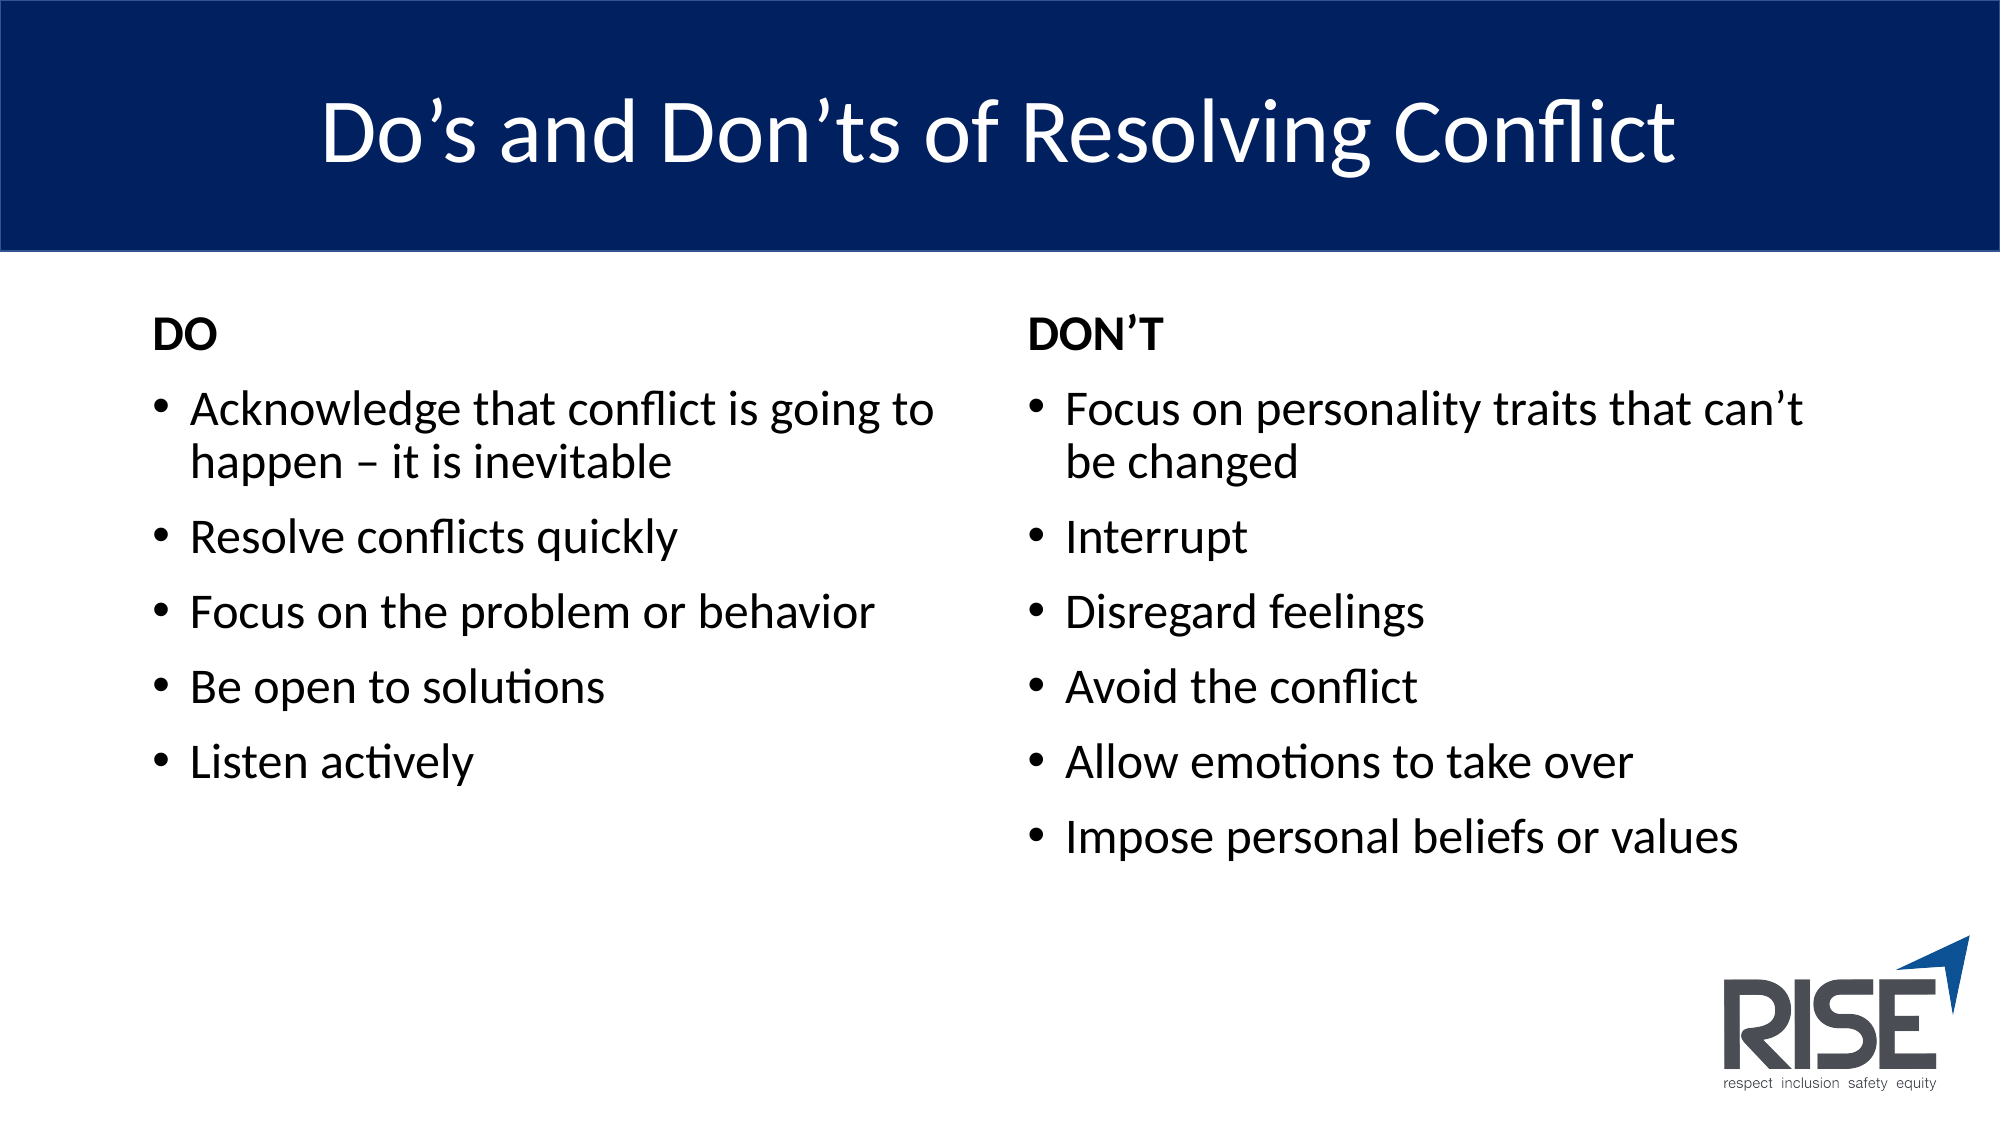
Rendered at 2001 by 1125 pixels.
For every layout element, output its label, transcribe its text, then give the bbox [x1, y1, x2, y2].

list DO Acknowledge that conflict is going to happen – it is inevitable Resolve conflicts quickly Focus on the problem or behavior Be open to solutions Listen actively [137, 299, 988, 1014]
list DON’T Focus on personality traits that can’t be changed Interrupt Disregard feelings Avoid the conflict Allow emotions to take over Impose personal beliefs or values [1012, 299, 1863, 1014]
picture [1724, 935, 1970, 1091]
text_box Do’s and Don’ts of Resolving Conflict [0, 0, 2000, 252]
title Do’s and Don’ts of Resolving Conflict [137, 252, 1863, 256]
